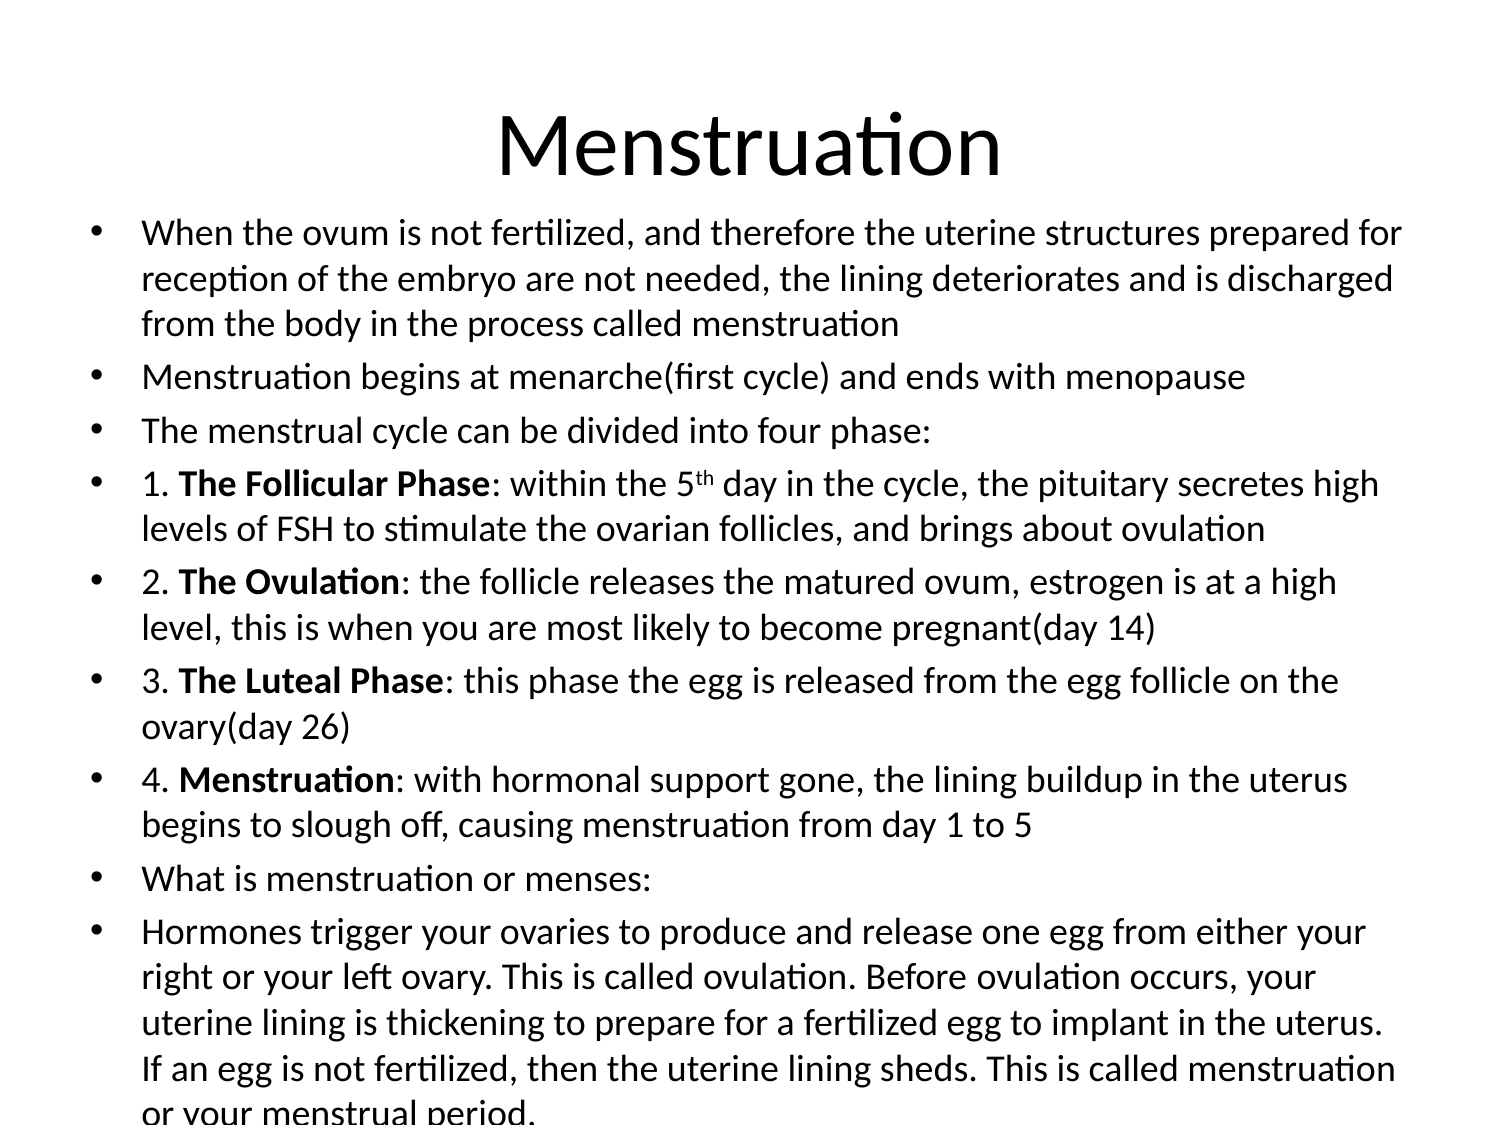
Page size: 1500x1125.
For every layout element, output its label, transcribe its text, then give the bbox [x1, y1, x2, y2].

title Menstruation [75, 45, 1425, 200]
list When the ovum is not fertilized, and therefore the uterine structures prepared for reception of the embryo are not needed, the lining deteriorates and is discharged from the body in the process called menstruation Menstruation begins at menarche(first cycle) and ends with menopause The menstrual cycle can be divided into four phase: 1. The Follicular Phase: within the 5th day in the cycle, the pituitary secretes high levels of FSH to stimulate the ovarian follicles, and brings about ovulation 2. The Ovulation: the follicle releases the matured ovum, estrogen is at a high level, this is when you are most likely to become pregnant(day 14) 3. The Luteal Phase: this phase the egg is released from the egg follicle on the ovary(day 26) 4. Menstruation: with hormonal support gone, the lining buildup in the uterus begins to slough off, causing menstruation from day 1 to 5 What is menstruation or menses: Hormones trigger your ovaries to produce and release one egg from either your right or your left ovary. This is called ovulation. Before ovulation occurs, your uterine lining is thickening to prepare for a fertilized egg to implant in the uterus. If an egg is not fertilized, then the uterine lining sheds. This is called menstruation or your menstrual period. [75, 200, 1425, 1125]
